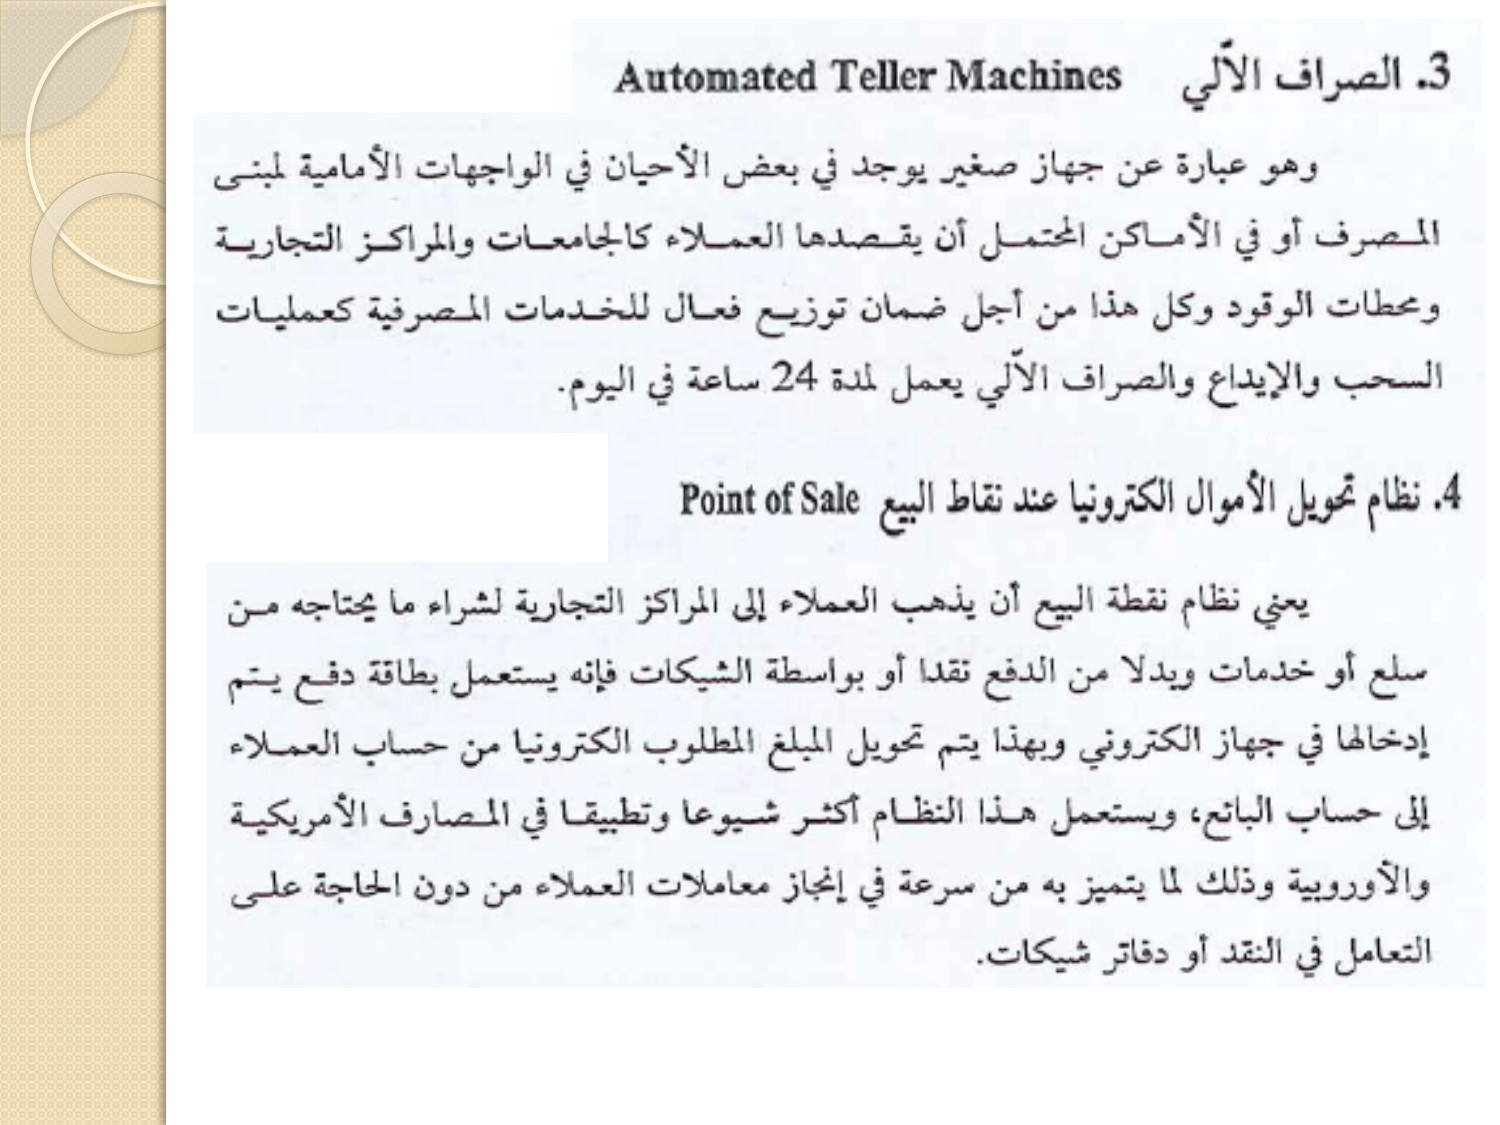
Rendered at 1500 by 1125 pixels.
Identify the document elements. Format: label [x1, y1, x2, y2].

picture [194, 113, 1486, 988]
list [572, 18, 1483, 110]
